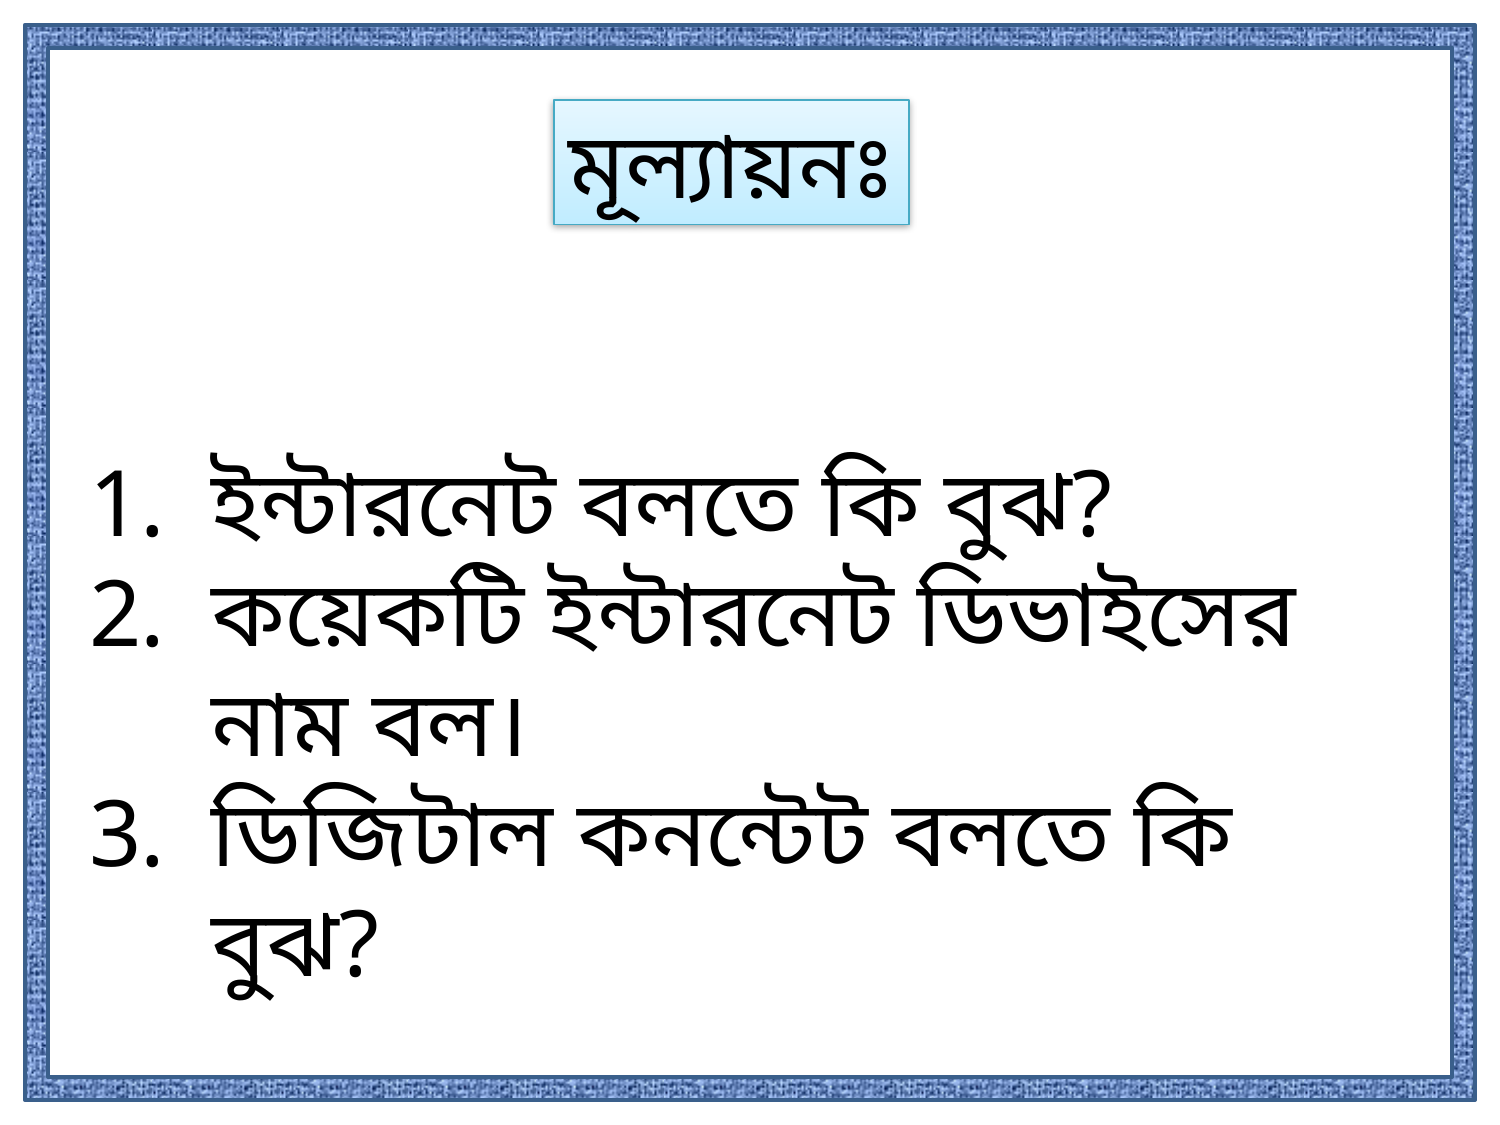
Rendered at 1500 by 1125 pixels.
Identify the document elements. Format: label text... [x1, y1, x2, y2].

text_box ইন্টারনেট বলতে কি বুঝ? কয়েকটি ইন্টারনেট ডিভাইসের নাম বল। ডিজিটাল কনন্টেট বলতে কি বুঝ? [74, 437, 1363, 1002]
text_box মূল্যায়নঃ [553, 99, 910, 225]
text_box [23, 23, 1477, 1102]
